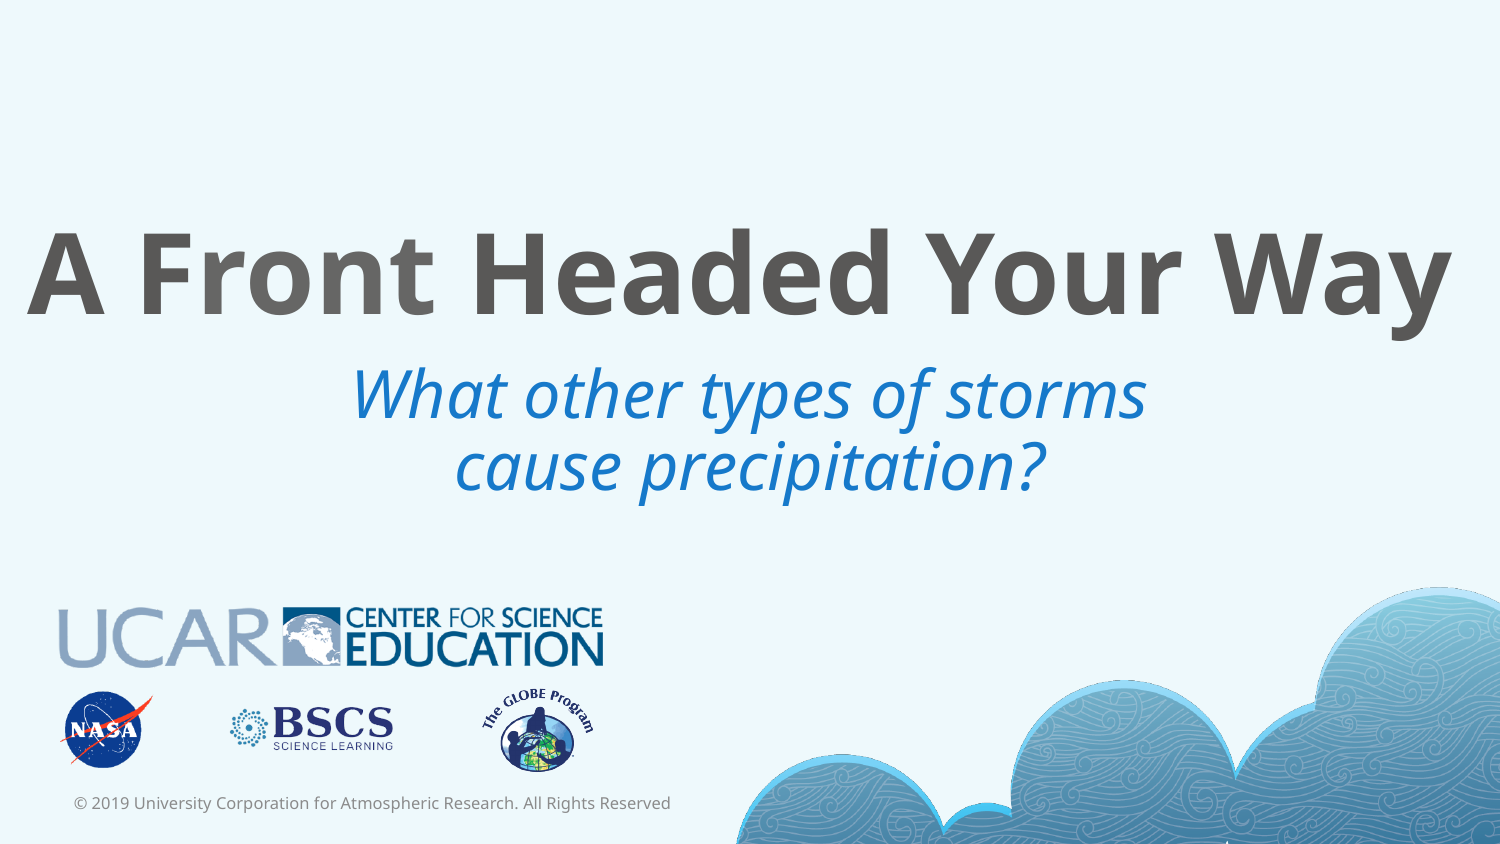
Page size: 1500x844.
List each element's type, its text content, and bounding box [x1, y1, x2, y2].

picture [58, 690, 155, 770]
picture [58, 541, 1500, 844]
picture [222, 699, 399, 758]
subtitle What other types of storms cause precipitation? [276, 353, 1224, 558]
footer © 2019 University Corporation for Atmospheric Research. All Rights Reserved [58, 780, 703, 826]
title A Front Headed Your Way [0, 52, 1497, 347]
